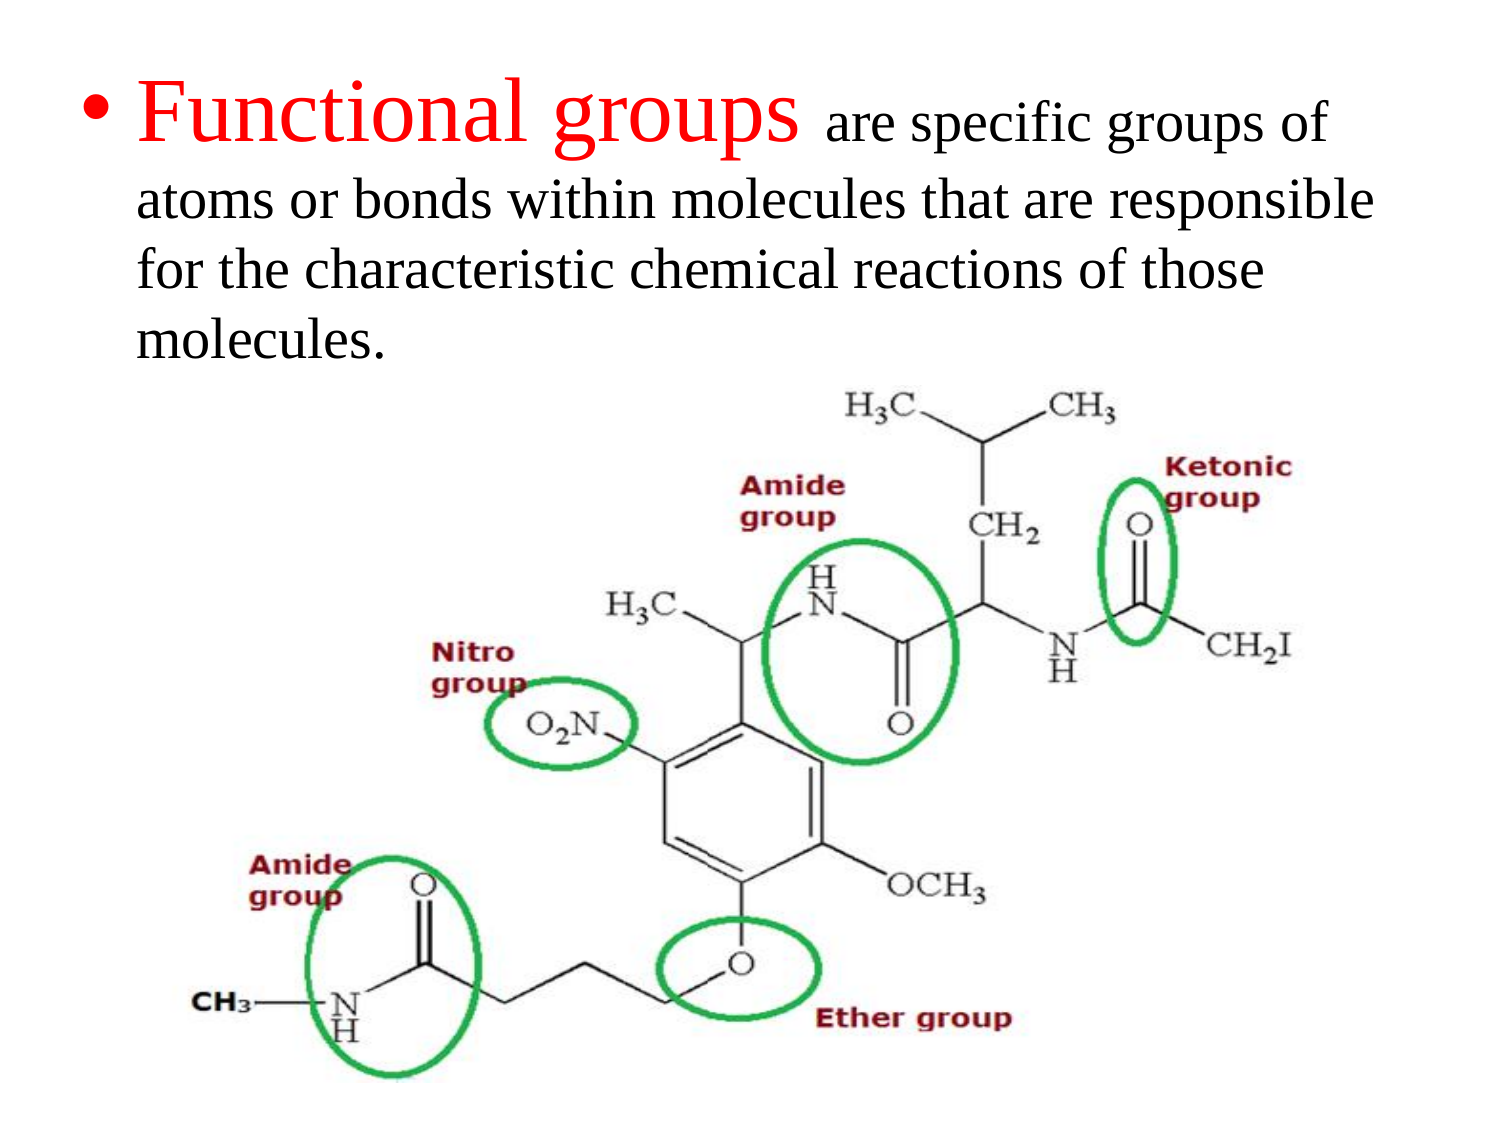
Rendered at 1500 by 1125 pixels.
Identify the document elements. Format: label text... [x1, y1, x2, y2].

list Functional groups are specific groups of atoms or bonds within molecules that are responsible for the characteristic chemical reactions of those molecules. [64, 42, 1415, 1000]
picture [111, 385, 1306, 1083]
